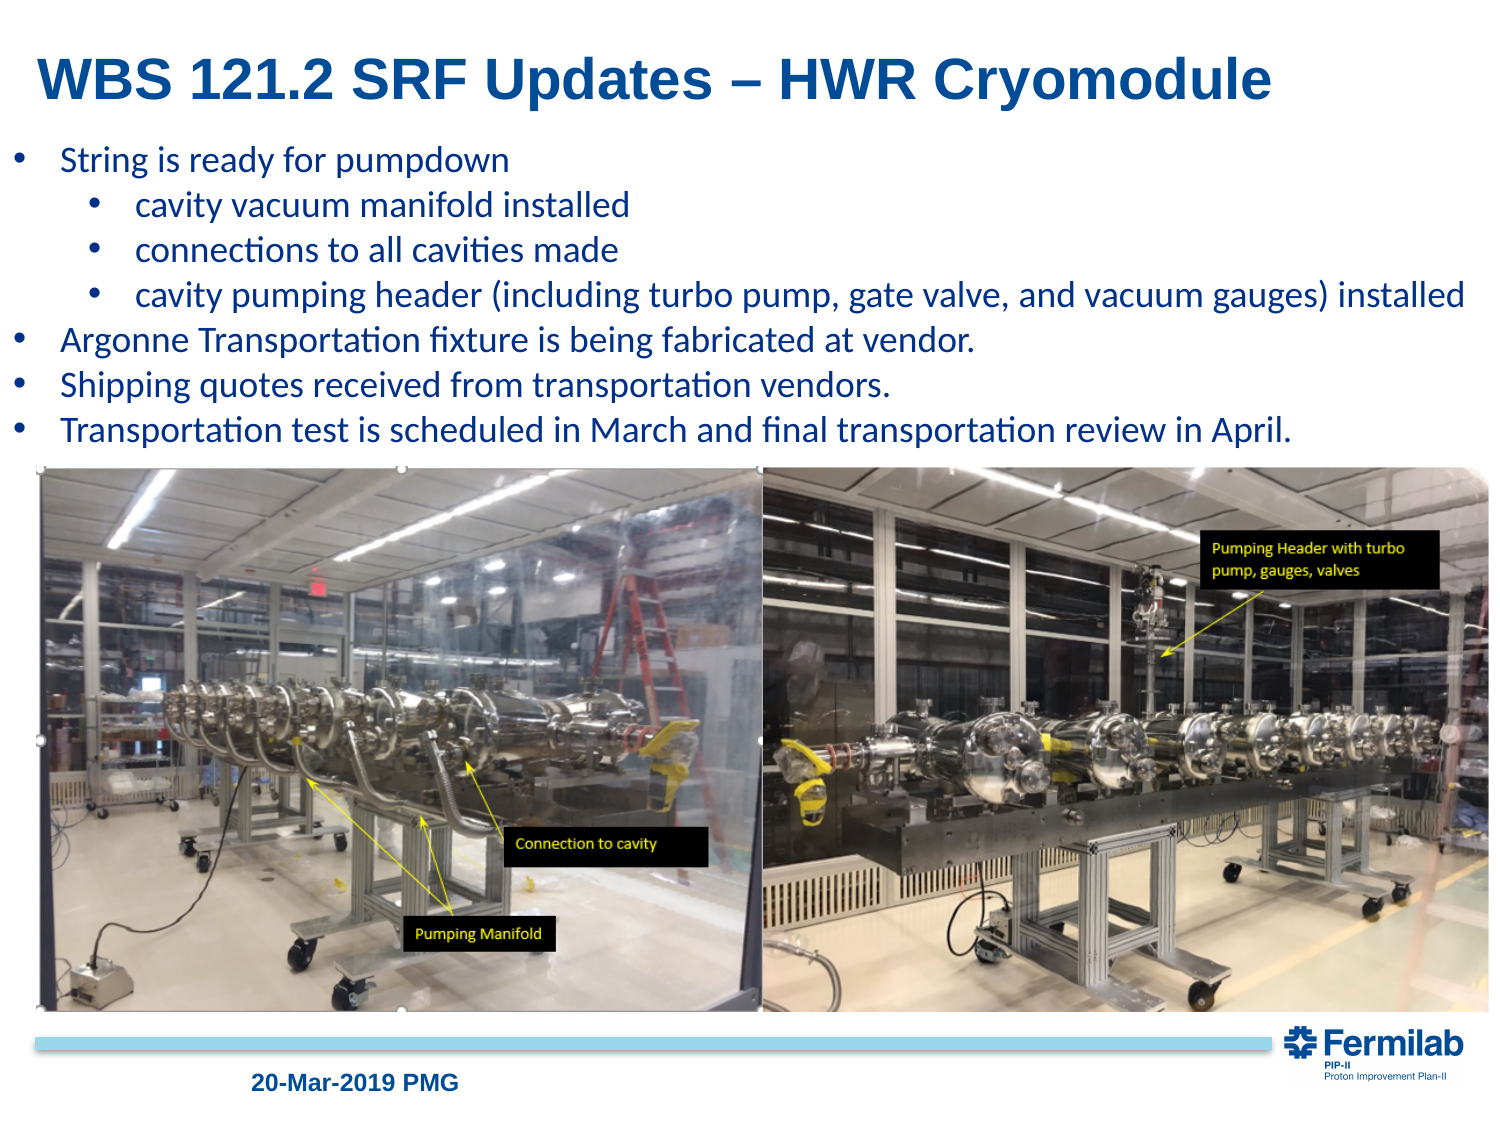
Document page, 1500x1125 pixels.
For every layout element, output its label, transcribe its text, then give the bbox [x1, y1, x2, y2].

picture [36, 464, 1491, 1012]
title WBS 121.2 SRF Updates – HWR Cryomodule [37, 41, 1463, 112]
picture [1282, 1017, 1466, 1090]
text_box String is ready for pumpdown cavity vacuum manifold installed connections to all cavities made cavity pumping header (including turbo pump, gate valve, and vacuum gauges) installed Argonne Transportation fixture is being fabricated at vendor. Shipping quotes received from transportation vendors. Transportation test is scheduled in March and final transportation review in April. [0, 127, 1500, 502]
footer 20-Mar-2019 PMG [251, 1066, 689, 1107]
